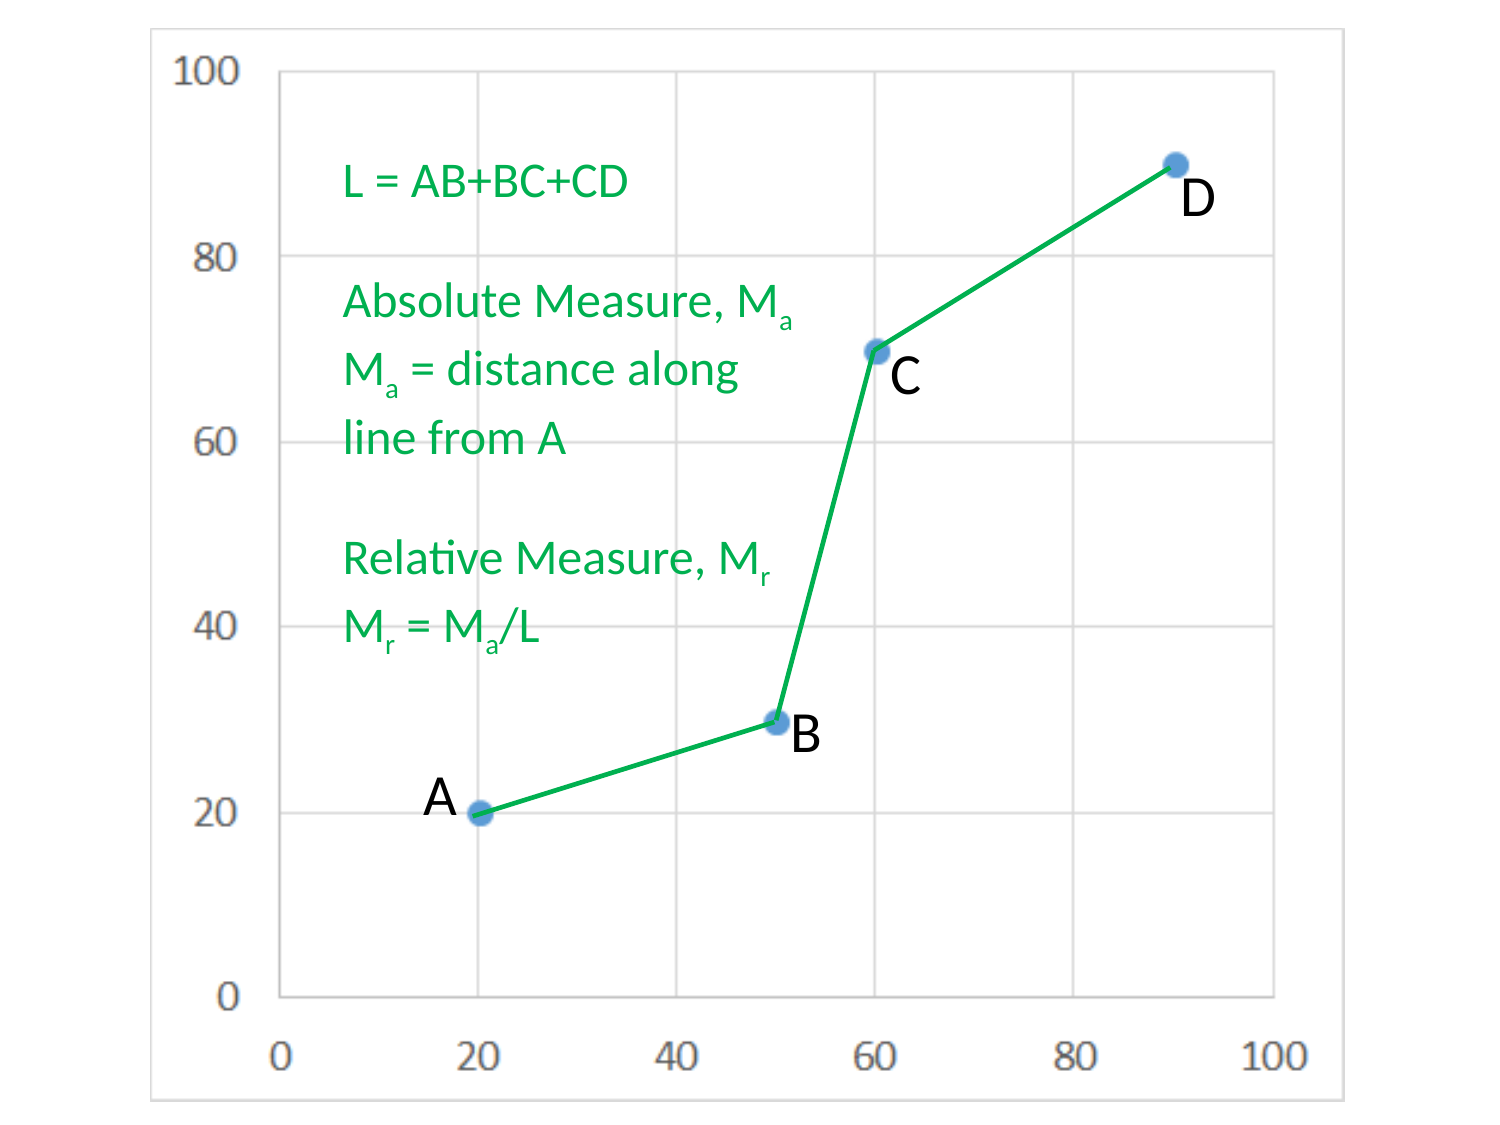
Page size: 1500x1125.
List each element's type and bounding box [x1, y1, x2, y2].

text_box [472, 722, 775, 817]
picture [149, 28, 1345, 1102]
text_box [873, 167, 1171, 351]
text_box [776, 350, 874, 721]
